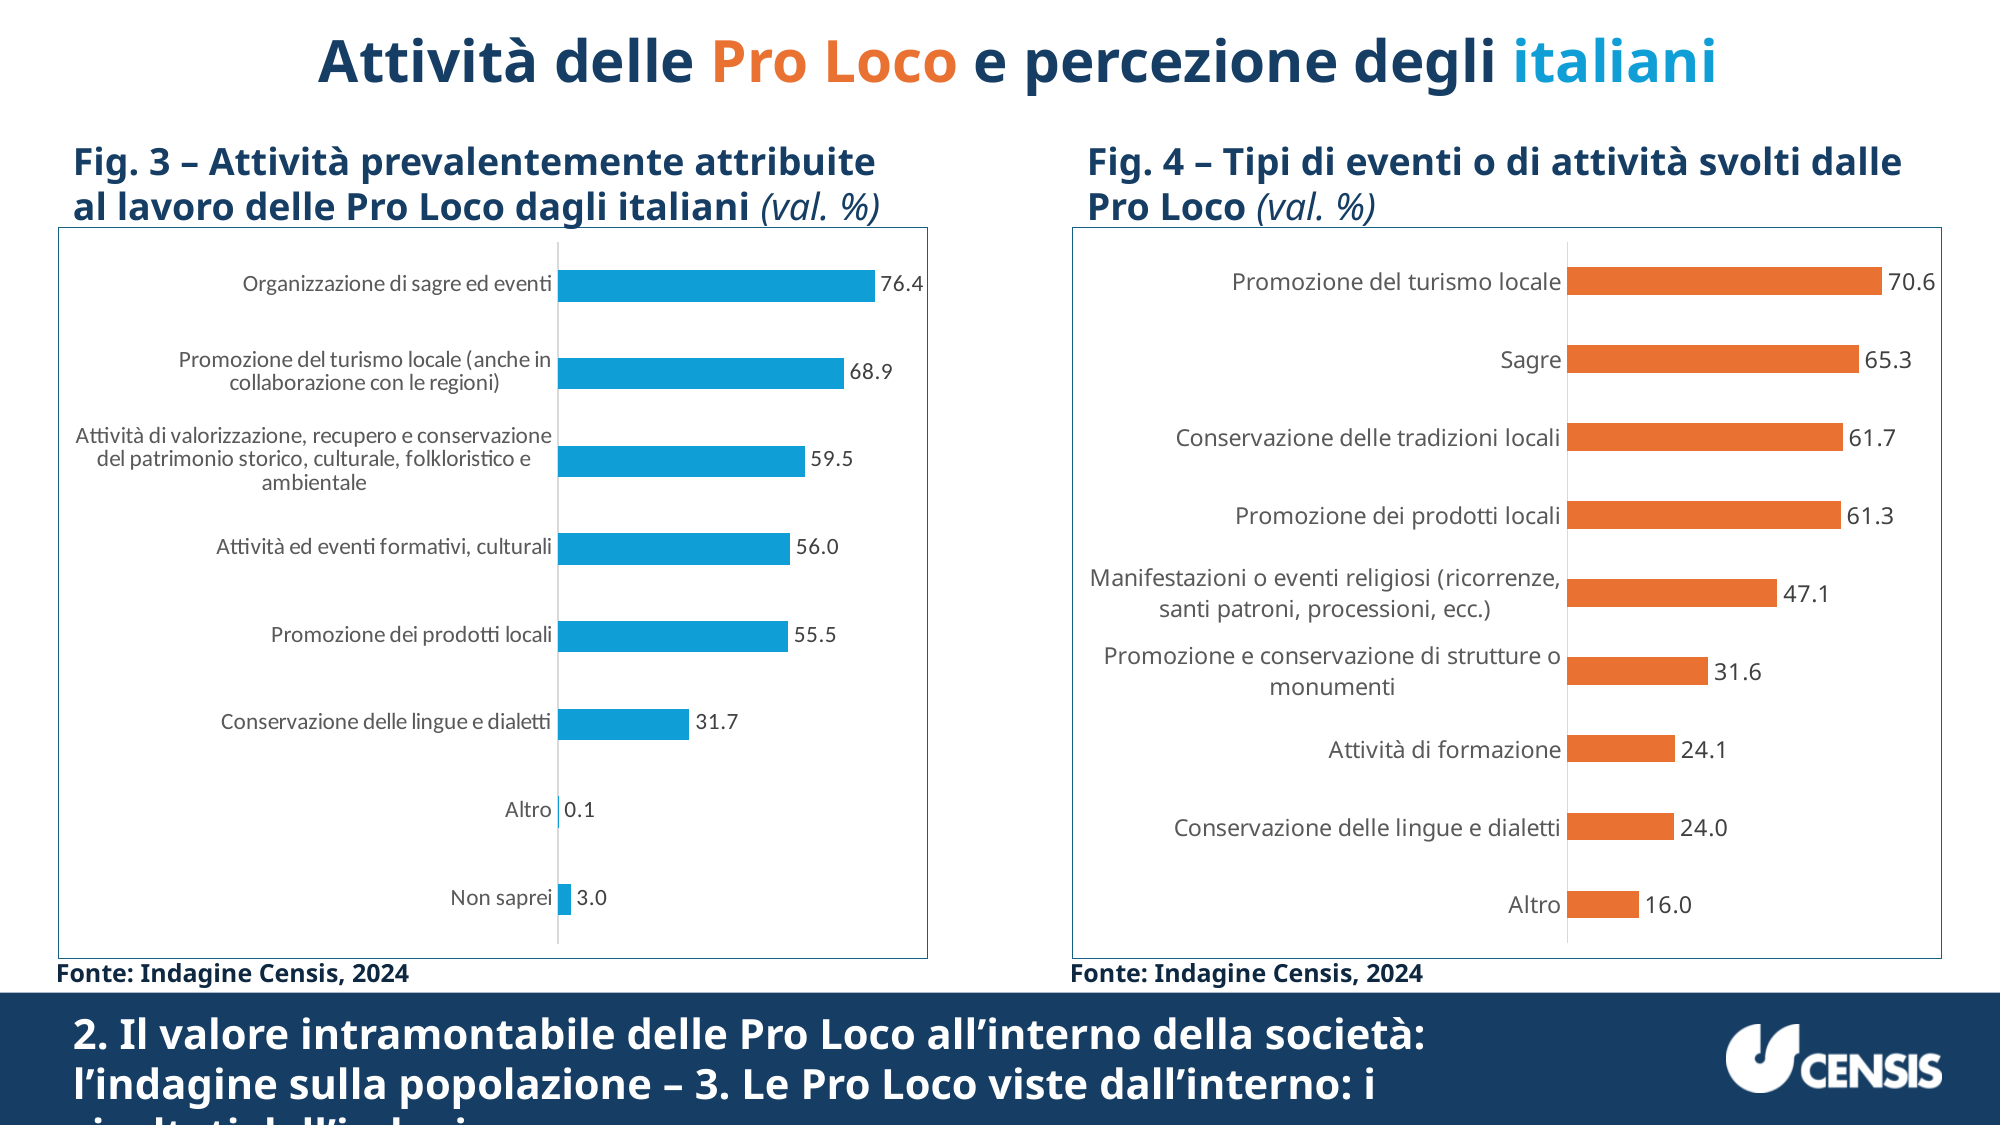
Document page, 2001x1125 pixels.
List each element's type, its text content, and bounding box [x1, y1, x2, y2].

text_box Attività delle Pro Loco e percezione degli italiani [284, 17, 1753, 102]
text_box Fonte: Indagine Censis, 2024 [40, 953, 493, 993]
text_box Fig. 4 – Tipi di eventi o di attività svolti dalle Pro Loco (val. %) [1072, 130, 1942, 227]
chart [1071, 227, 1943, 959]
text_box 2. Il valore intramontabile delle Pro Loco all’interno della società: l’indagine sulla popolazione – 3. Le Pro Loco viste dall’interno: i risultati dell’indagine [58, 1000, 1520, 1125]
picture [1707, 1024, 1943, 1122]
text_box Fig. 3 – Attività prevalentemente attribuite al lavoro delle Pro Loco dagli italiani (val. %) [58, 130, 928, 227]
text_box [0, 991, 2000, 1125]
text_box Fonte: Indagine Censis, 2024 [1054, 953, 1507, 993]
chart [57, 227, 929, 959]
